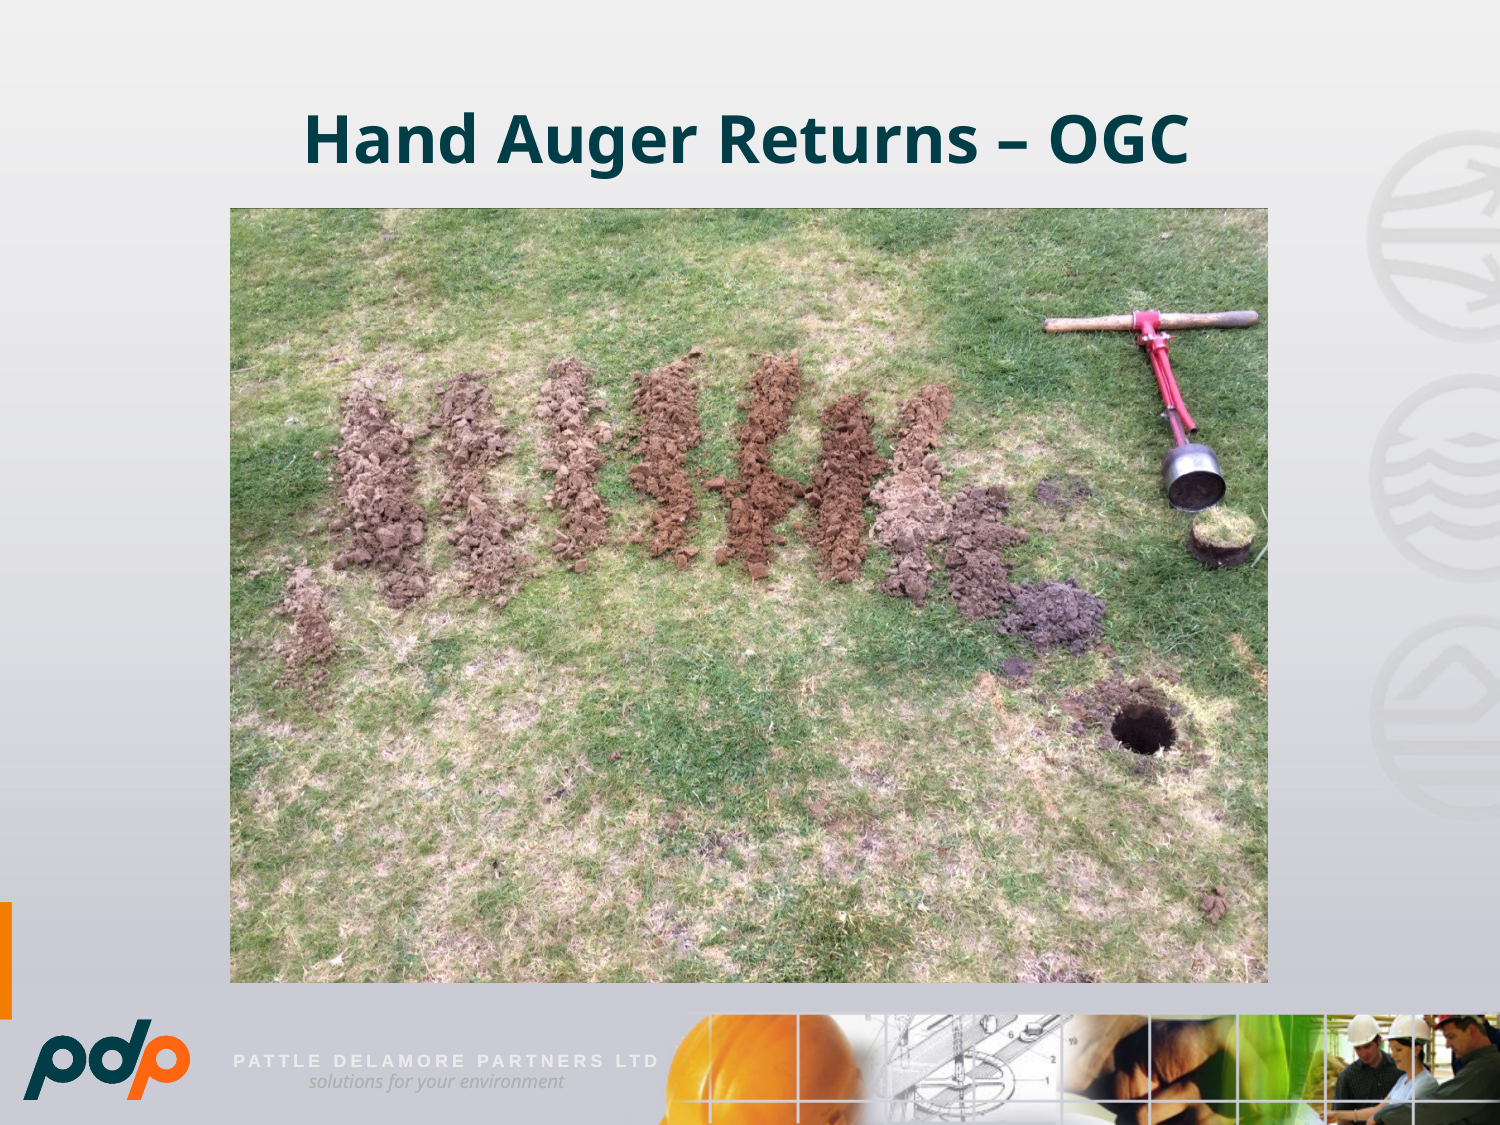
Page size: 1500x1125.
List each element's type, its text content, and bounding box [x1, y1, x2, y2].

picture [0, 0, 1500, 1125]
title Hand Auger Returns – OGC [109, 42, 1385, 231]
